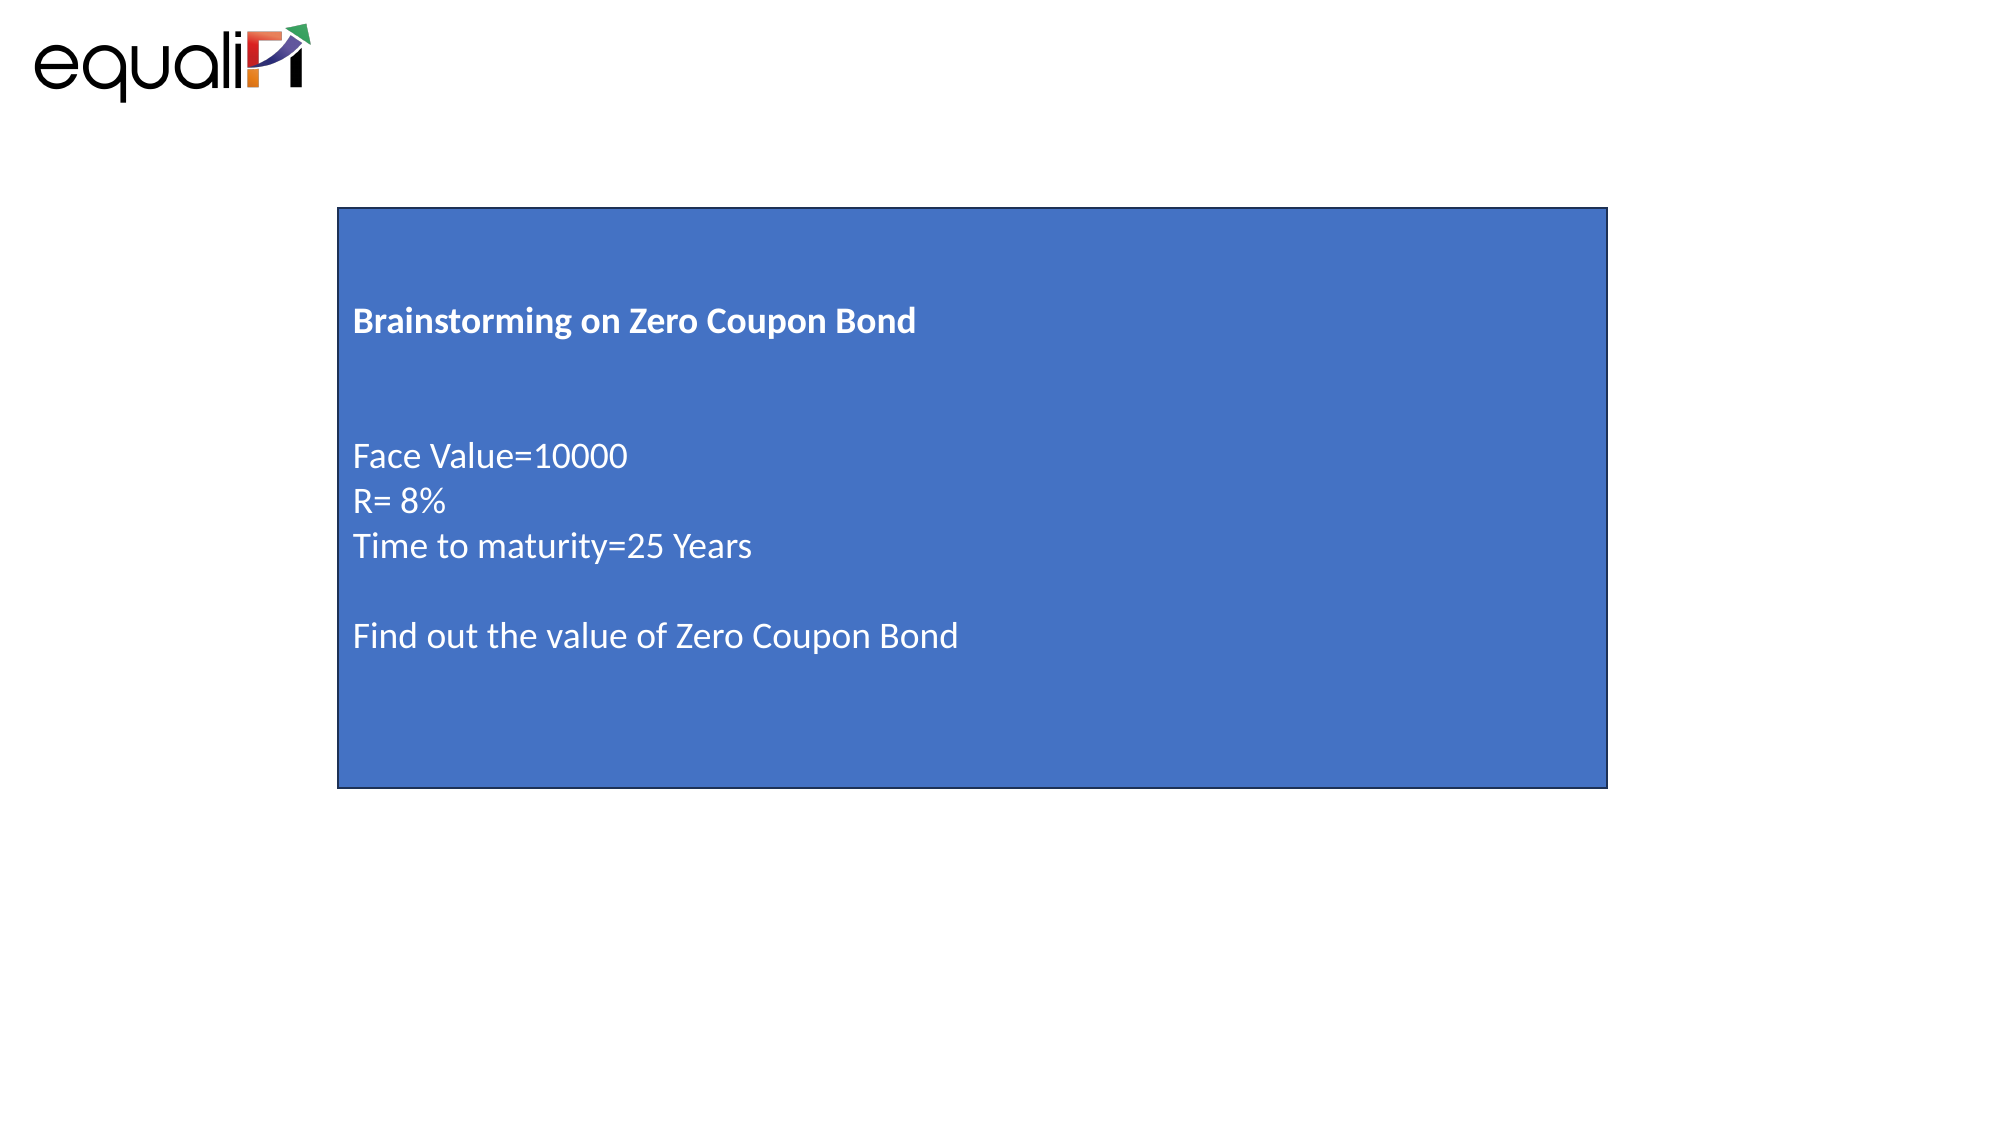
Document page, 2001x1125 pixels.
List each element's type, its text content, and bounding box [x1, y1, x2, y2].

picture [27, 15, 318, 112]
text_box Brainstorming on Zero Coupon Bond Face Value=10000 R= 8% Time to maturity=25 Years Find out the value of Zero Coupon Bond [337, 207, 1608, 789]
